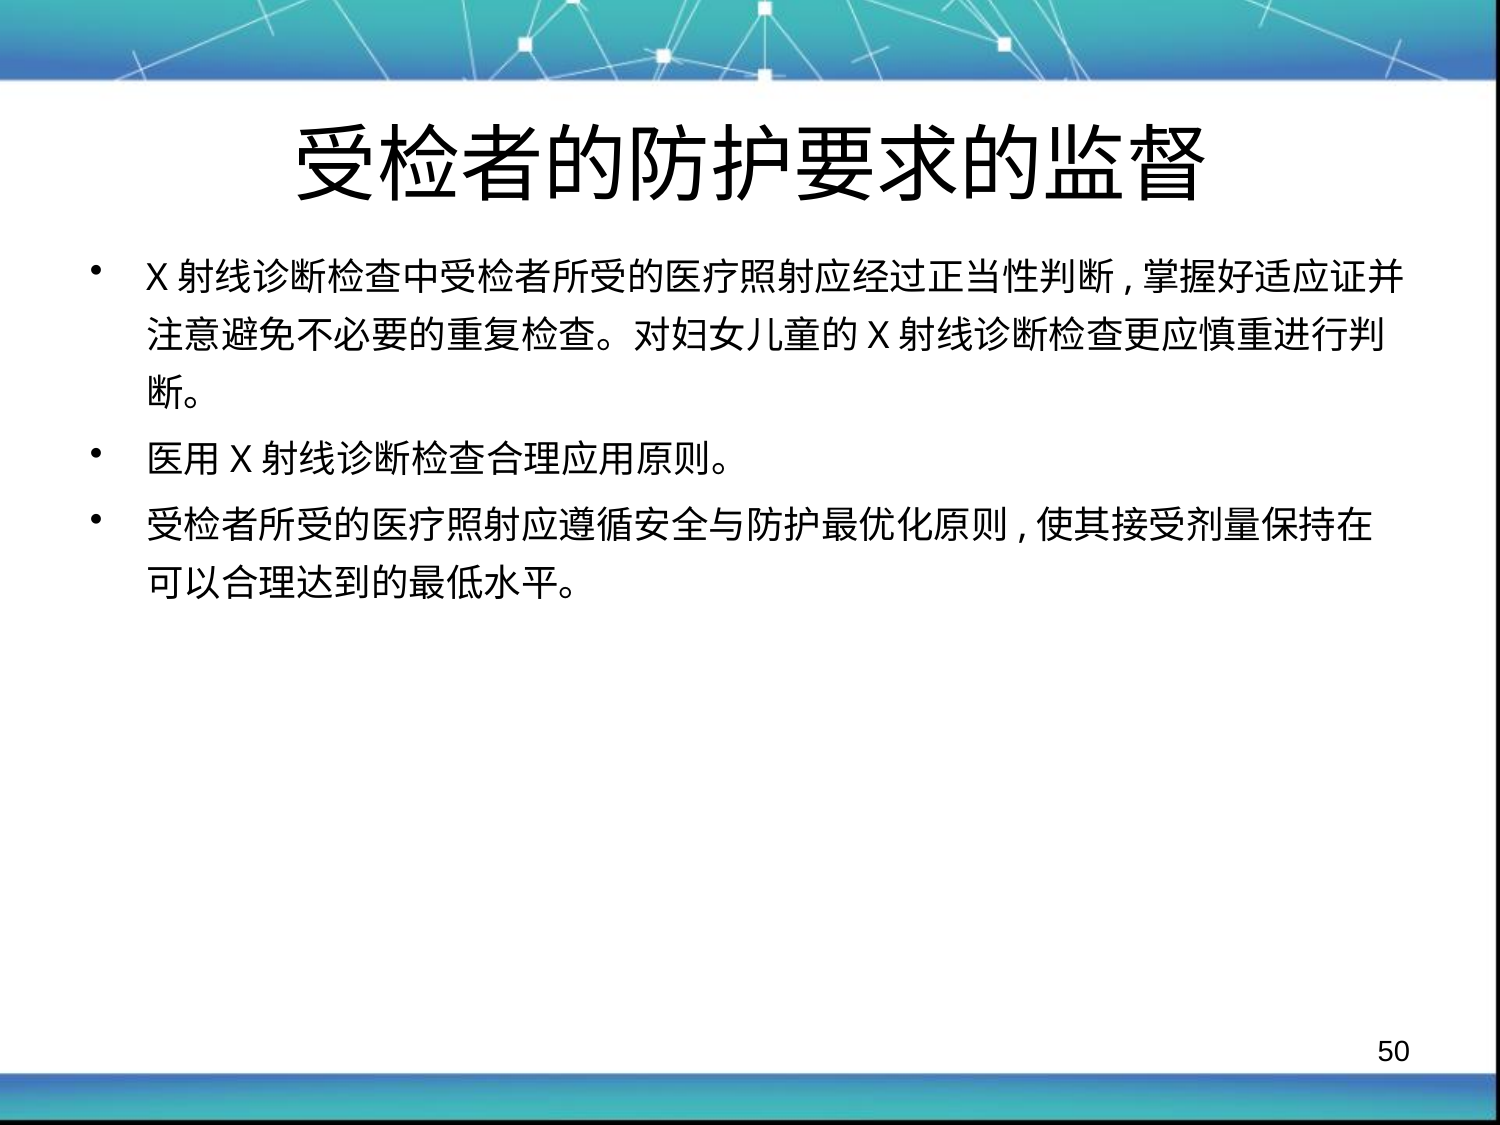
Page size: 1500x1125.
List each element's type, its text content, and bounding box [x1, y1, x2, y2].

list X射线诊断检查中受检者所受的医疗照射应经过正当性判断,掌握好适应证并注意避免不必要的重复检查。对妇女儿童的X射线诊断检查更应慎重进行判断。 医用X射线诊断检查合理应用原则。 受检者所受的医疗照射应遵循安全与防护最优化原则,使其接受剂量保持在可以合理达到的最低水平。 [74, 231, 1426, 1006]
picture [0, 0, 1500, 1125]
slide_number 50 [1074, 1024, 1426, 1103]
title 受检者的防护要求的监督 [76, 101, 1428, 221]
